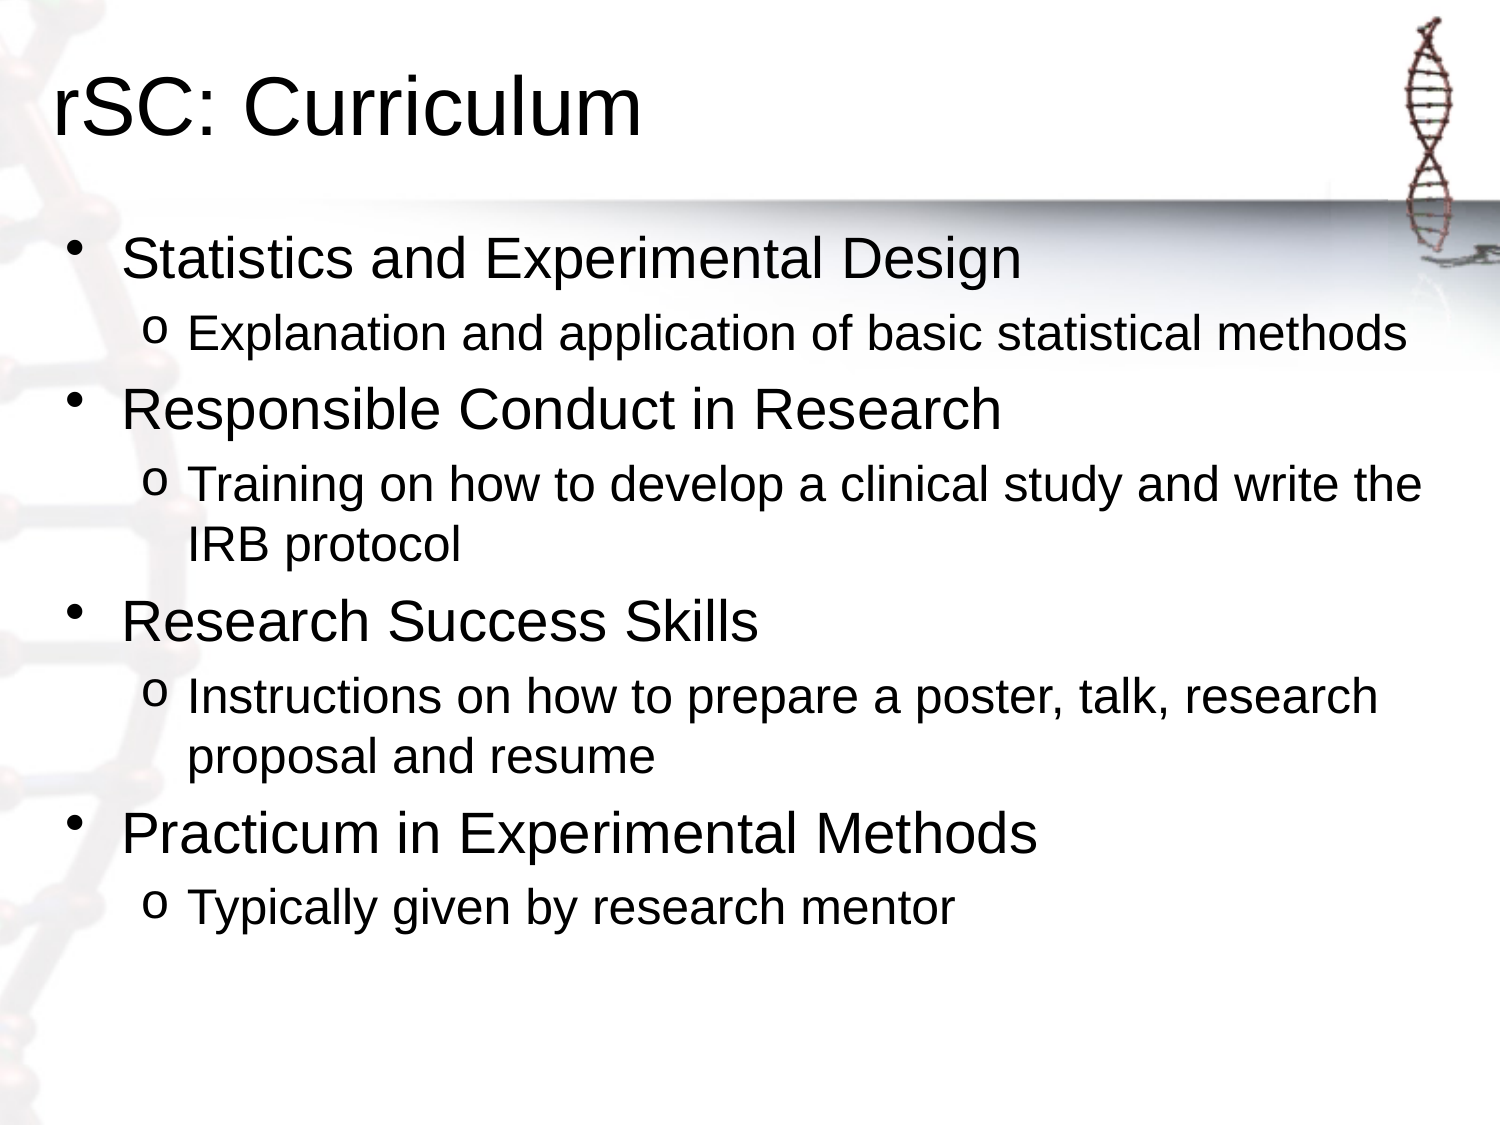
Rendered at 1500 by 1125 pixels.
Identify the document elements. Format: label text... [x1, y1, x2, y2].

list Statistics and Experimental Design Explanation and application of basic statistical methods Responsible Conduct in Research Training on how to develop a clinical study and write the IRB protocol Research Success Skills Instructions on how to prepare a poster, talk, research proposal and resume Practicum in Experimental Methods Typically given by research mentor [50, 212, 1463, 738]
title rSC: Curriculum [37, 24, 1381, 179]
picture [0, 0, 1500, 1125]
